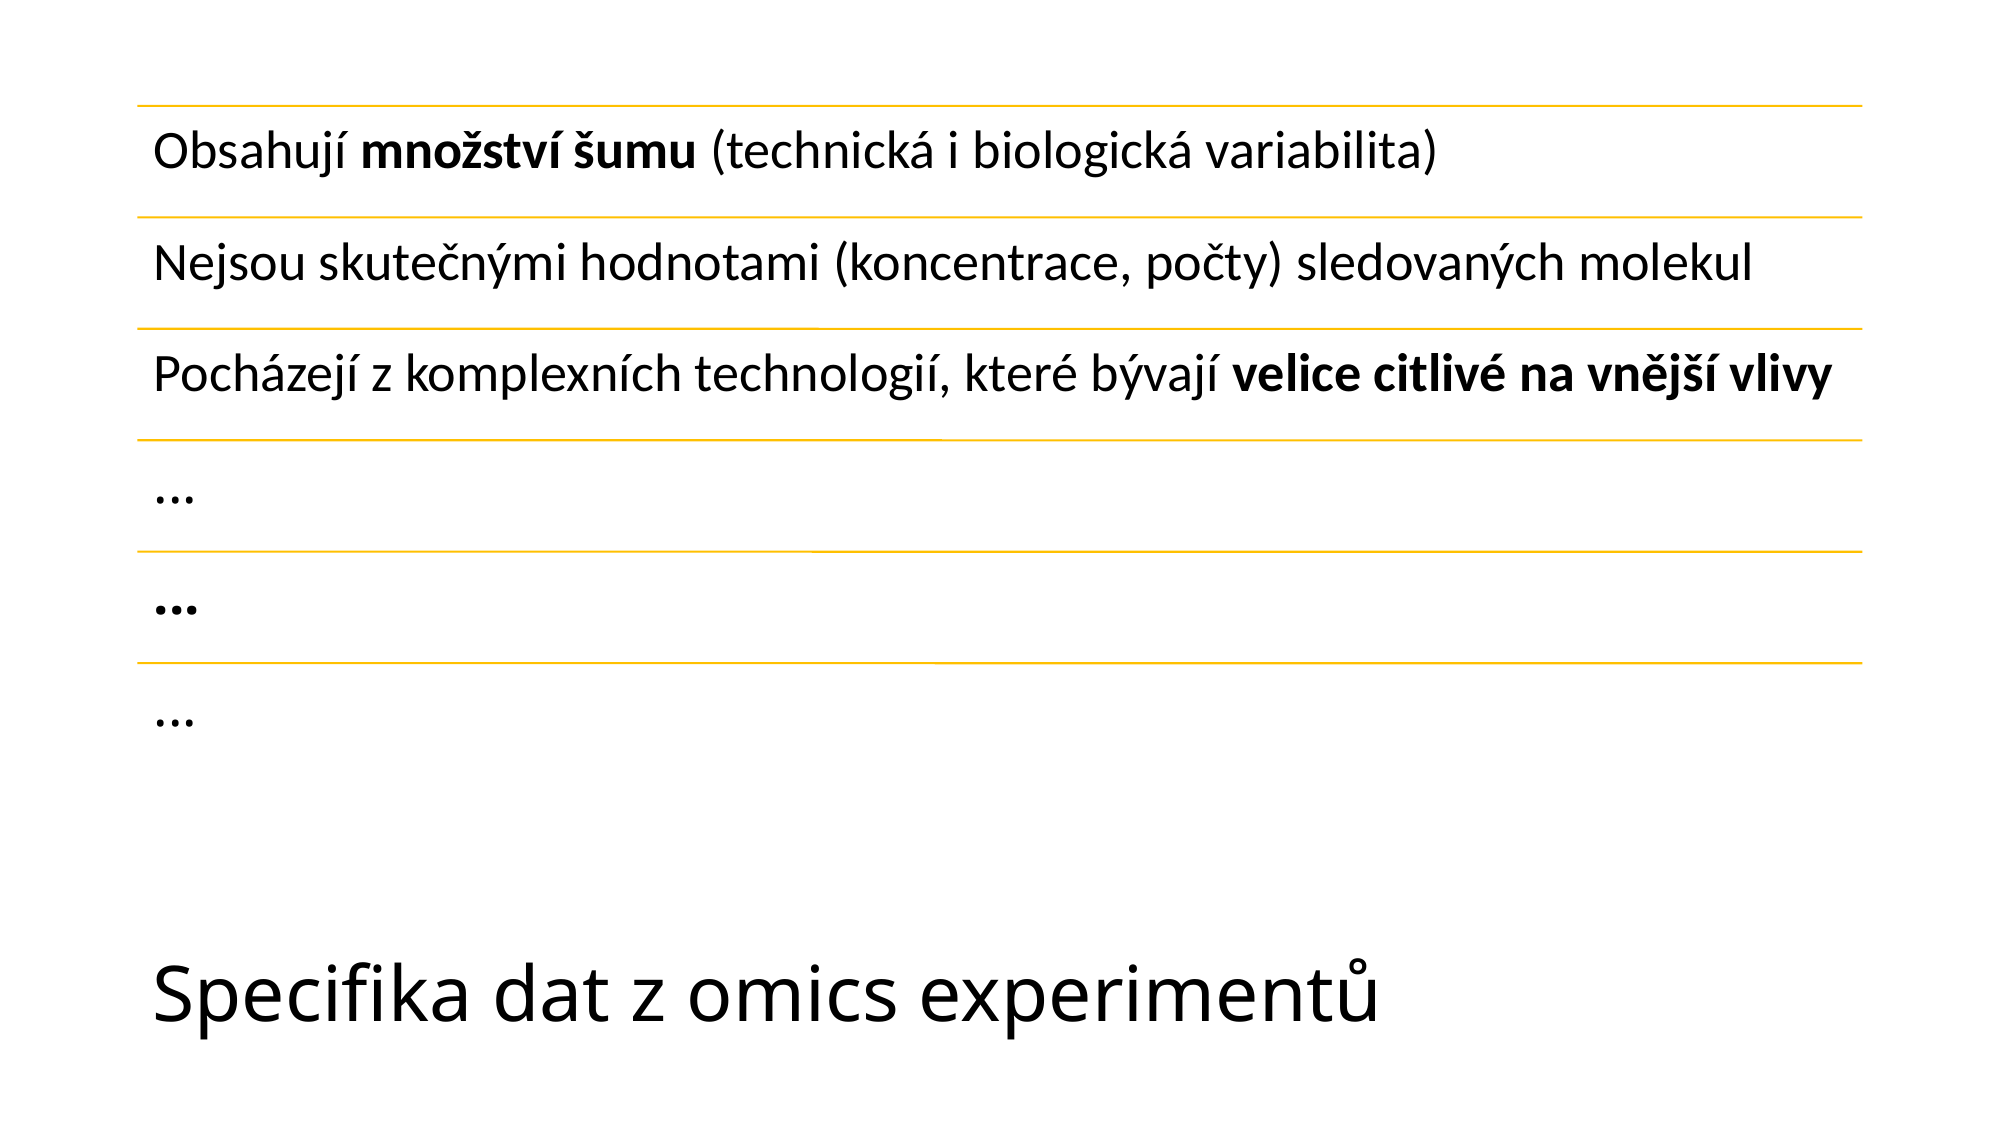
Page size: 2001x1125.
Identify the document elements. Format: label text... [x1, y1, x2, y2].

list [137, 105, 1863, 775]
title Specifika dat z omics experimentů [137, 907, 1404, 1087]
